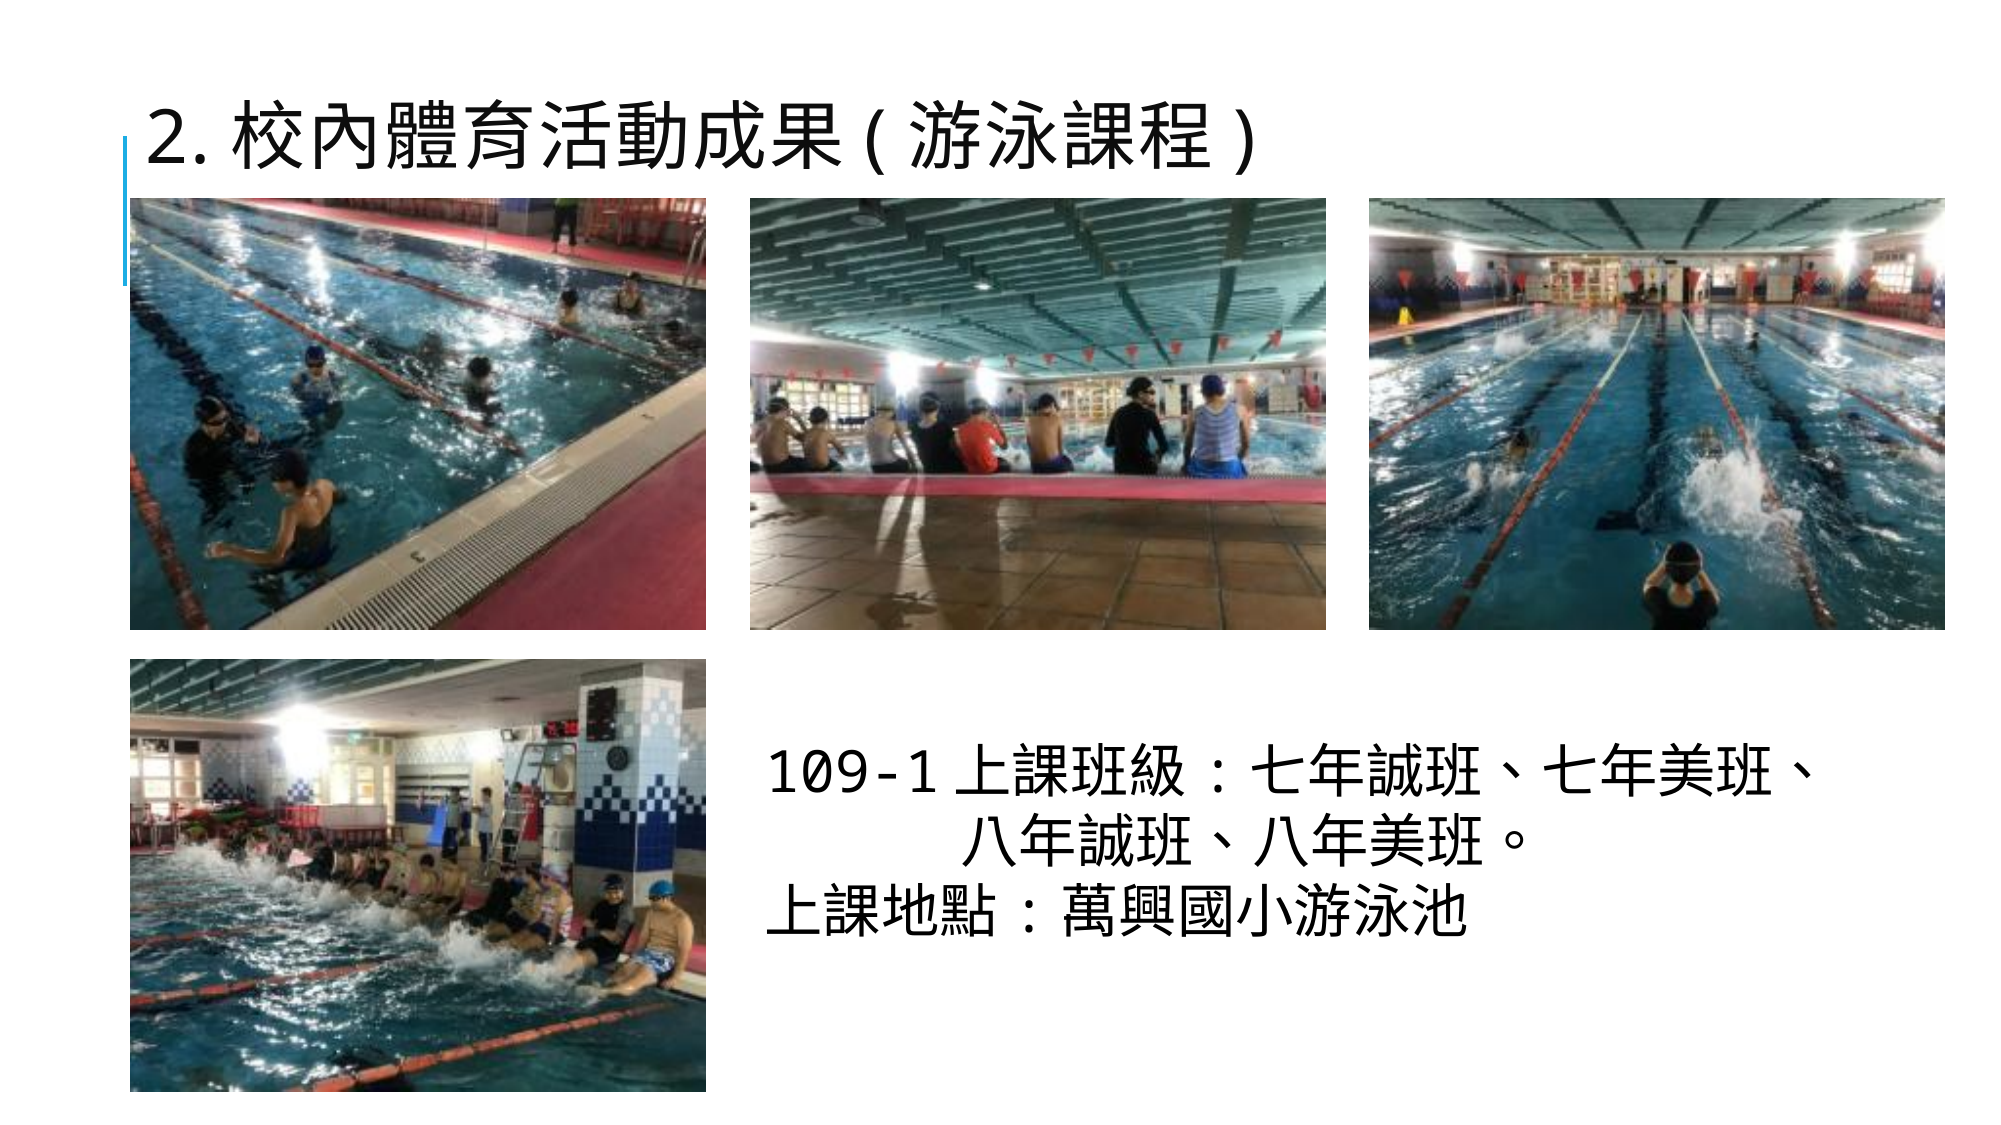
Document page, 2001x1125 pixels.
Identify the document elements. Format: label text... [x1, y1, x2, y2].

picture [130, 659, 706, 1092]
picture [749, 198, 1326, 631]
title 2.校內體育活動成果(游泳課程) [130, 19, 1725, 266]
text_box 109-1上課班級:七年誠班、七年美班、 八年誠班、八年美班。 上課地點:萬興國小游泳池 [750, 726, 1872, 1022]
picture [1369, 198, 1945, 631]
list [130, 198, 706, 631]
